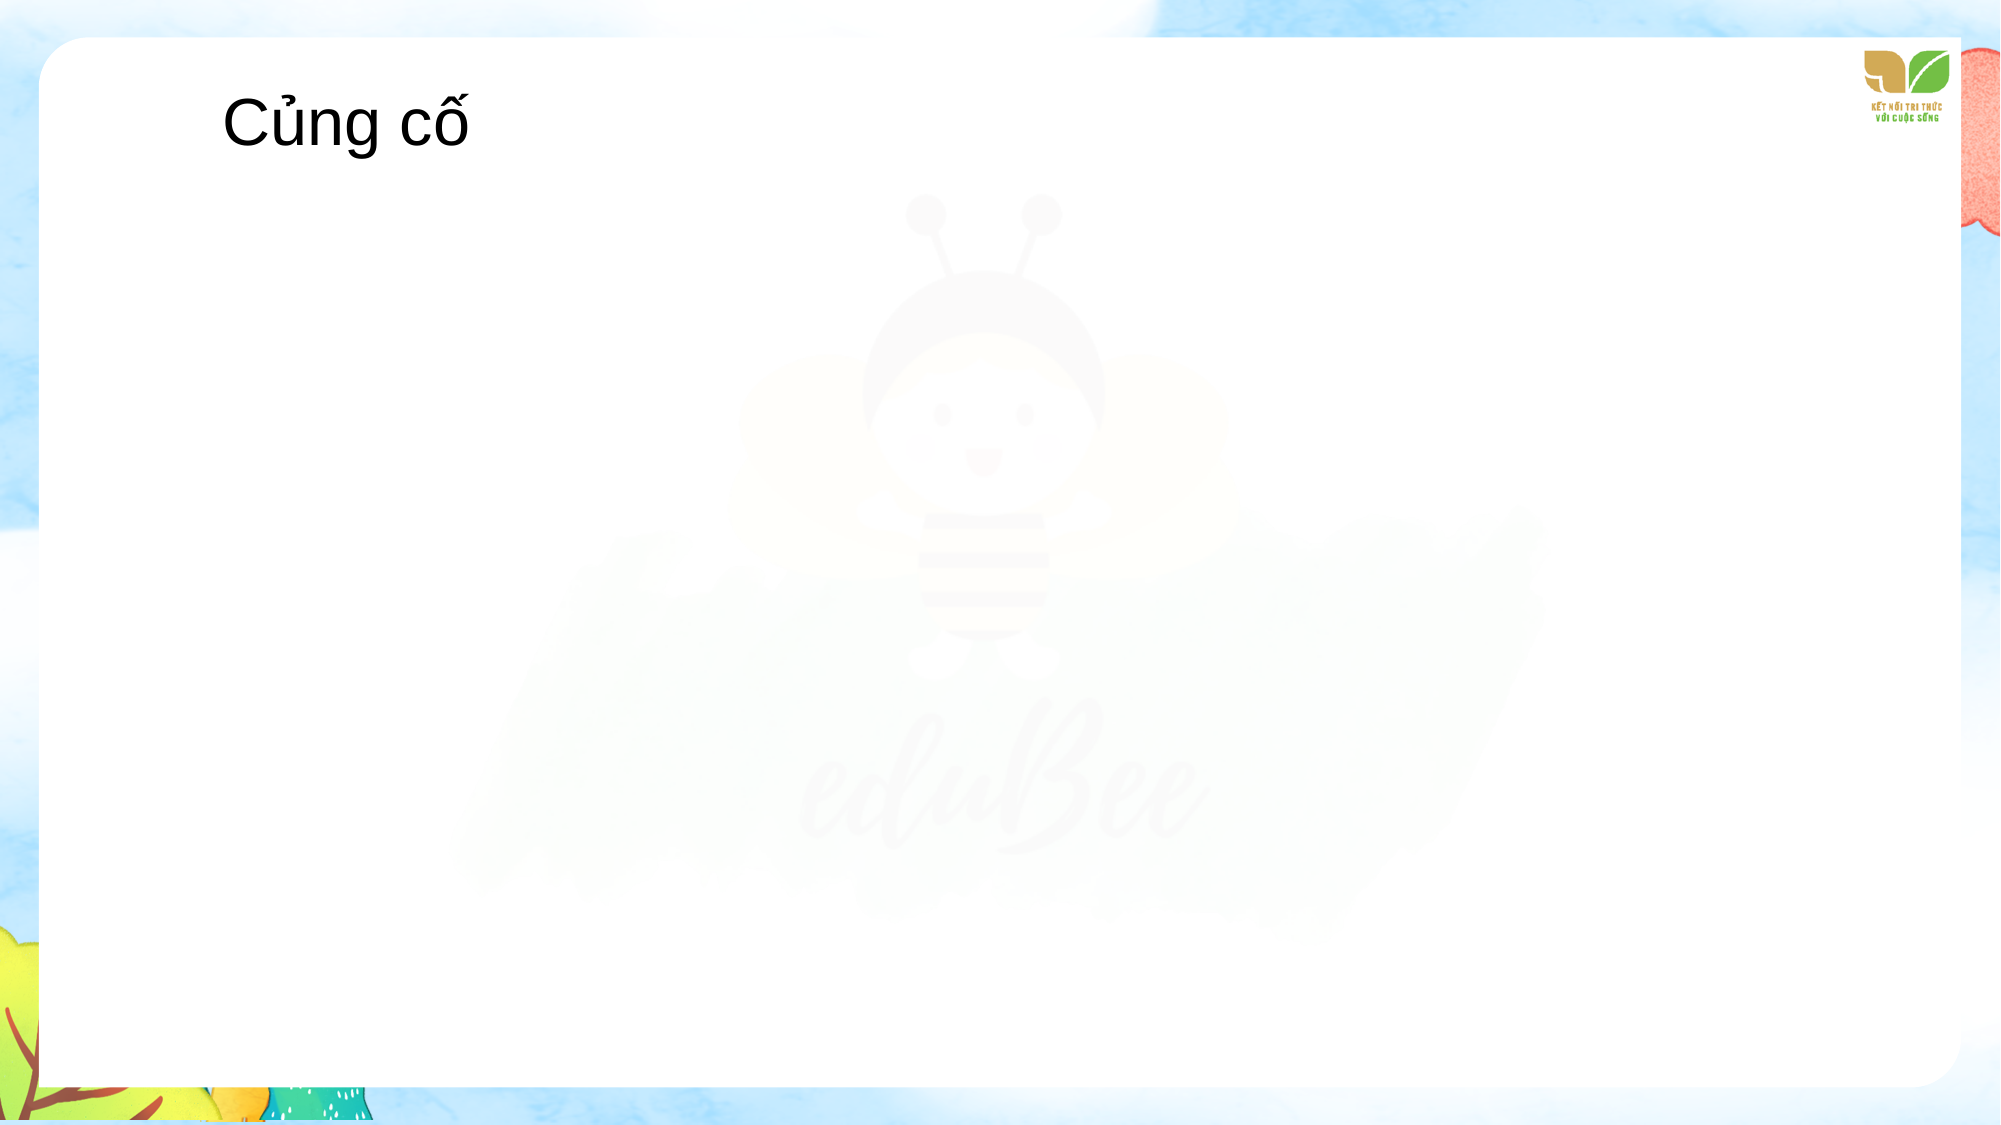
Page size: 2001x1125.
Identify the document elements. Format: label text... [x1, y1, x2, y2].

picture [0, 0, 2001, 1125]
text_box Củng cố [207, 31, 1546, 409]
